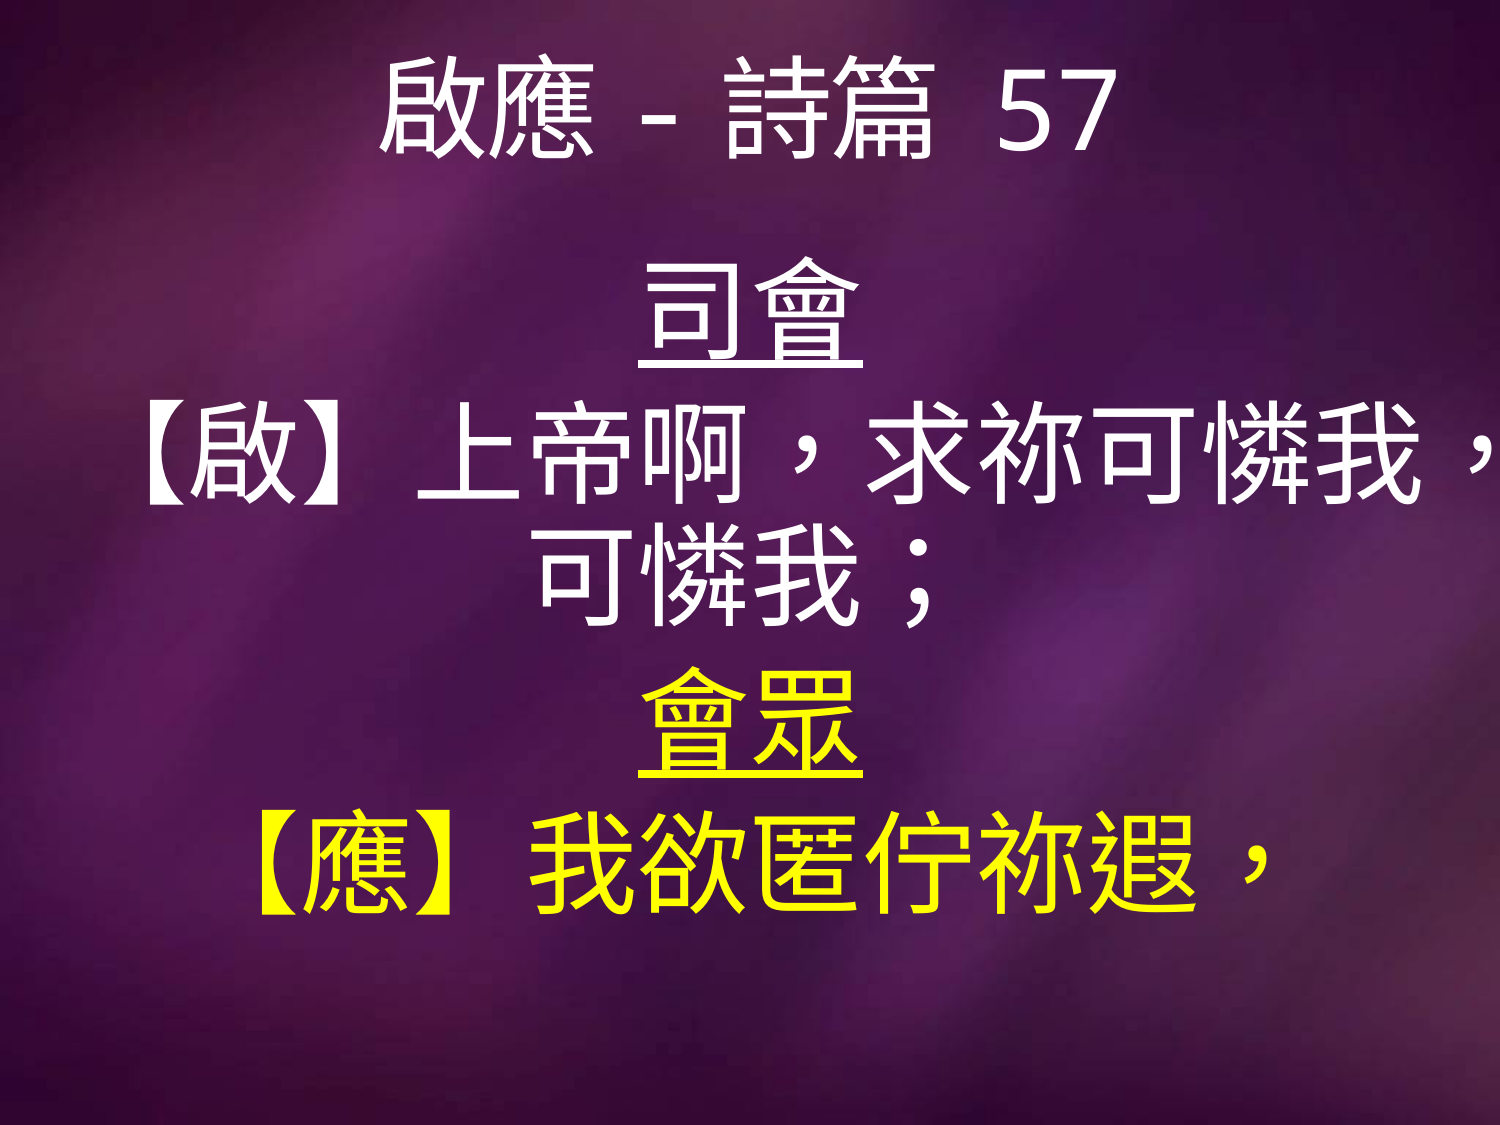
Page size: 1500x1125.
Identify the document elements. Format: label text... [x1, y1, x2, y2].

list 司會 【啟】上帝啊，求祢可憐我，可憐我； 會眾 【應】我欲匿佇祢遐， [62, 254, 1438, 950]
title 啟應-詩篇 57 [62, 37, 1438, 174]
picture [0, 0, 1500, 1125]
